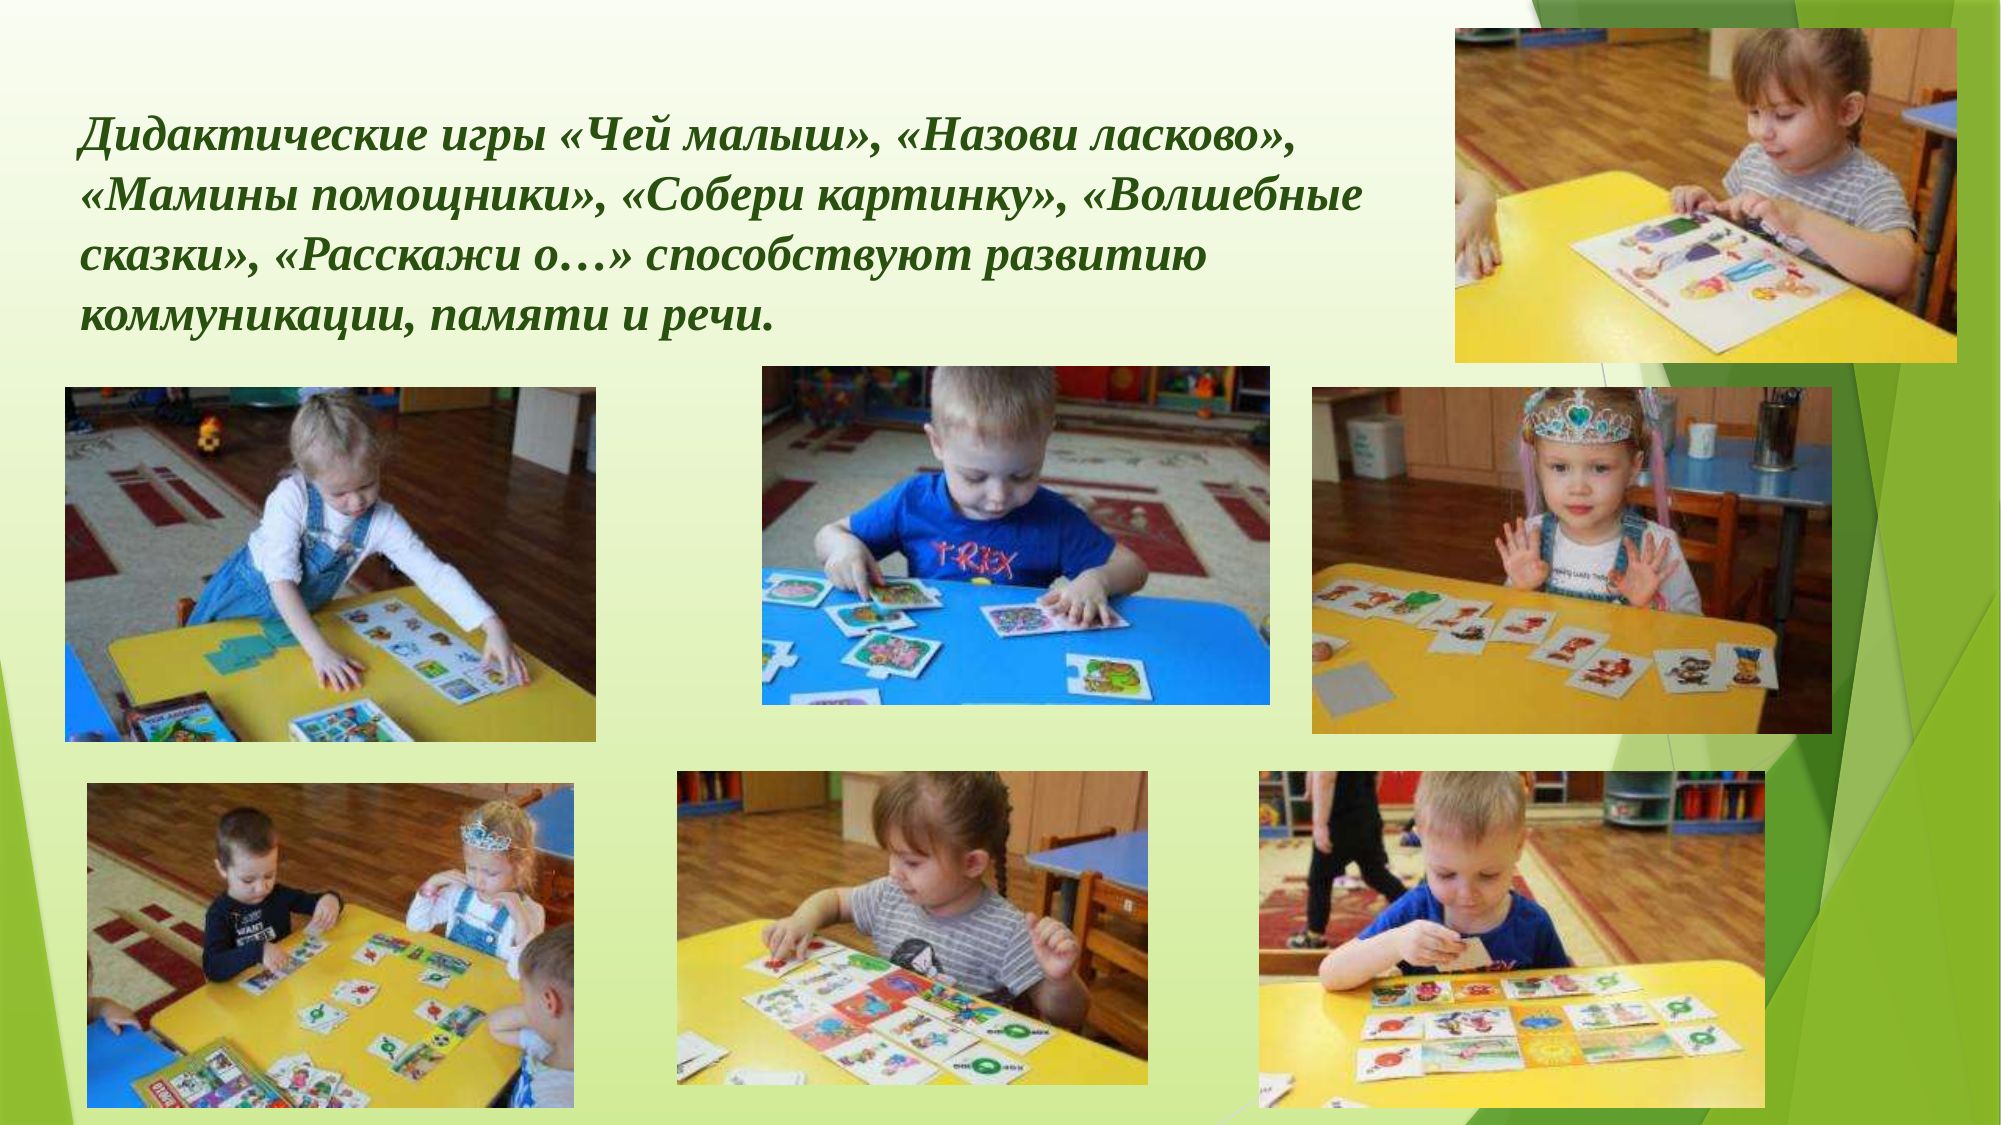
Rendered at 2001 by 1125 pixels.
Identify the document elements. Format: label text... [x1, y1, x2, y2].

picture [762, 366, 1271, 706]
picture [1455, 28, 1957, 364]
picture [86, 783, 575, 1109]
picture [65, 387, 596, 742]
title Дидактические игры «Чей малыш», «Назови ласково», «Мамины помощники», «Собери картинку», «Волшебные сказки», «Расскажи о…» способствуют развитию коммуникации, памяти и речи. [65, 93, 1476, 432]
picture [1311, 387, 1832, 735]
picture [1259, 771, 1765, 1109]
picture [676, 771, 1148, 1086]
